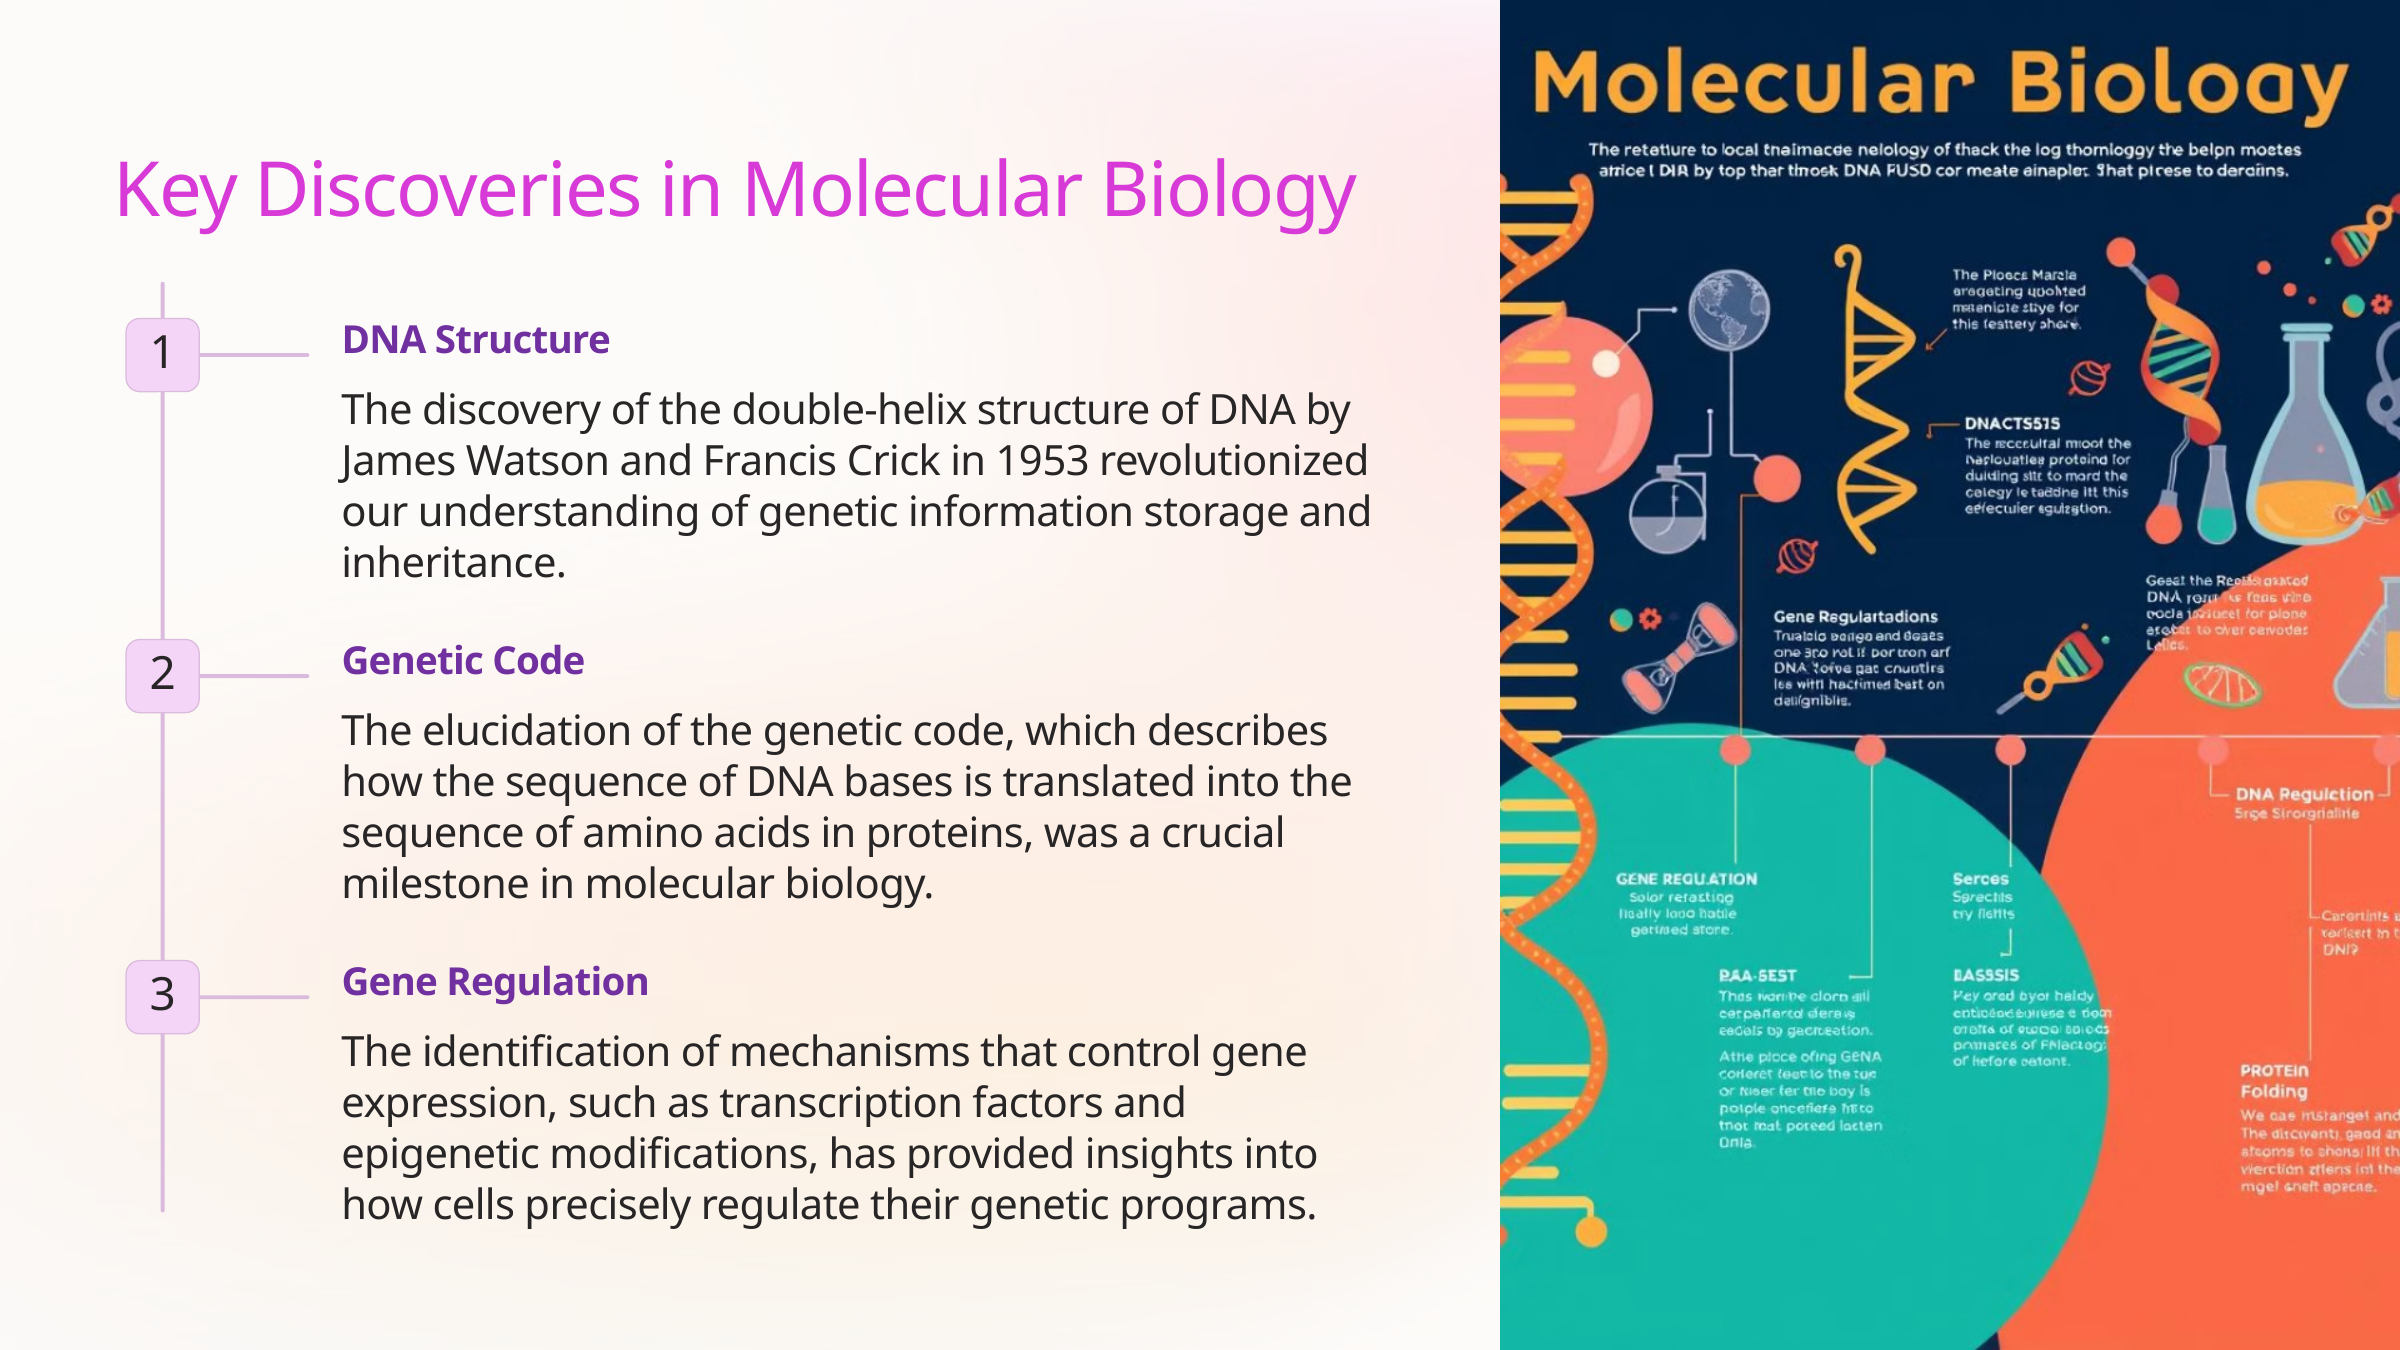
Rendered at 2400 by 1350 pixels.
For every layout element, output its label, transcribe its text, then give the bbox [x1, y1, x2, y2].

text_box Gene Regulation [341, 956, 725, 1005]
text_box [160, 1034, 165, 1213]
text_box DNA Structure [341, 314, 725, 363]
text_box Key Discoveries in Molecular Biology [113, 137, 1342, 233]
text_box [160, 713, 165, 960]
text_box [200, 674, 310, 679]
text_box The identification of mechanisms that control gene expression, such as transcription factors and epigenetic modifications, has provided insights into how cells precisely regulate their genetic programs. [341, 1023, 1387, 1180]
text_box Genetic Code [341, 635, 725, 684]
text_box [126, 960, 200, 1034]
text_box [126, 318, 200, 392]
text_box [200, 353, 310, 357]
picture [1499, 0, 2400, 1350]
text_box The elucidation of the genetic code, which describes how the sequence of DNA bases is translated into the sequence of amino acids in proteins, was a crucial milestone in molecular biology. [341, 702, 1387, 859]
text_box [160, 281, 165, 318]
text_box [200, 995, 310, 1000]
text_box [160, 392, 165, 639]
text_box The discovery of the double-helix structure of DNA by James Watson and Francis Crick in 1953 revolutionized our understanding of genetic information storage and inheritance. [341, 381, 1387, 538]
text_box 1 [151, 332, 175, 378]
text_box 2 [151, 653, 175, 700]
text_box 3 [151, 974, 175, 1021]
text_box [126, 639, 200, 713]
